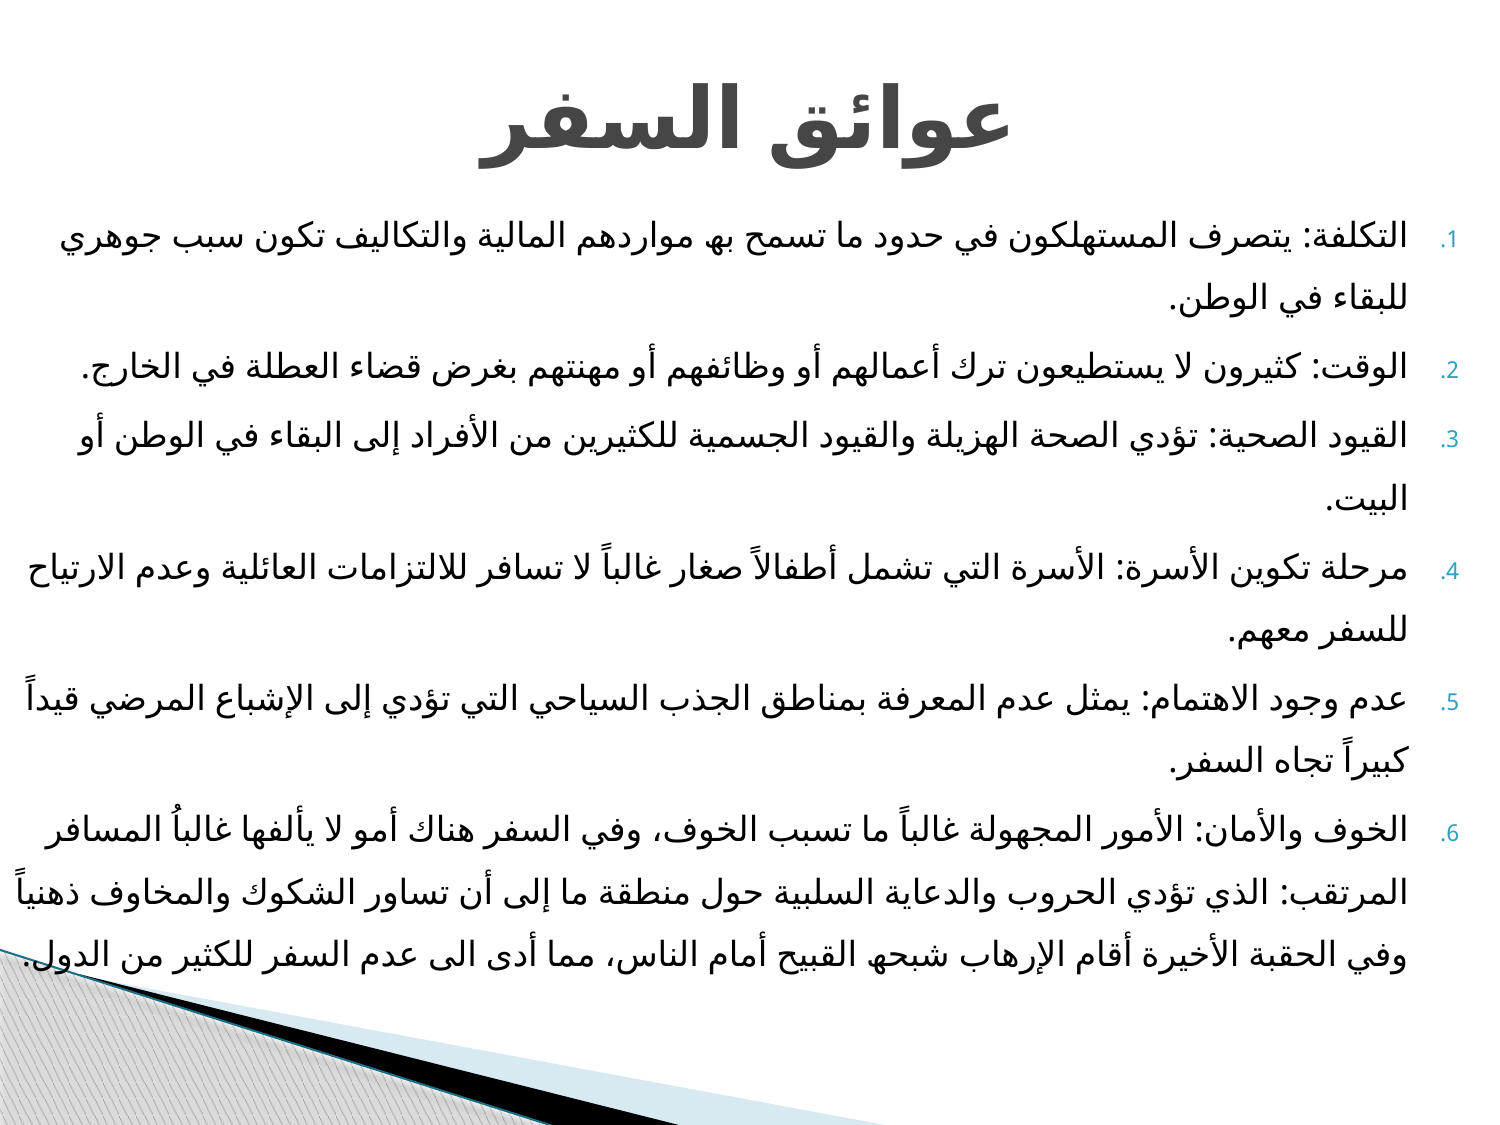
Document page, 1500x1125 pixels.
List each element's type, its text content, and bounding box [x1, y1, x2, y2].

list التكلفة: یتصرف المستھلكون في حدود ما تسمح بھ مواردھم المالیة والتكالیف تكون سبب جوھري للبقاء في الوطن. الوقت: كثیرون لا یستطیعون ترك أعمالھم أو وظائفھم أو مھنتھم بغرض قضاء العطلة في الخارج. القیود الصحیة: تؤدي الصحة الھزیلة والقیود الجسمیة للكثیرین من الأفراد إلى البقاء في الوطن أو البیت. مرحلة تكوین الأسرة: الأسرة التي تشمل أطفالاً صغار غالباً لا تسافر للالتزامات العائلیة وعدم الارتیاح للسفر معھم. عدم وجود الاھتمام: یمثل عدم المعرفة بمناطق الجذب السیاحي التي تؤدي إلى الإشباع المرضي قیداً كبیراً تجاه السفر. الخوف والأمان: الأمور المجھولة غالباً ما تسبب الخوف، وفي السفر ھناك أمو لا یألفھا غالباُ المسافر المرتقب: الذي تؤدي الحروب والدعایة السلبیة حول منطقة ما إلى أن تساور الشكوك والمخاوف ذھنیاً وفي الحقبة الأخیرة أقام الإرھاب شبحھ القبیح أمام الناس، مما أدى الى عدم السفر للكثیر من الدول. [0, 184, 1471, 1024]
title عوائق السفر [75, 45, 1425, 184]
